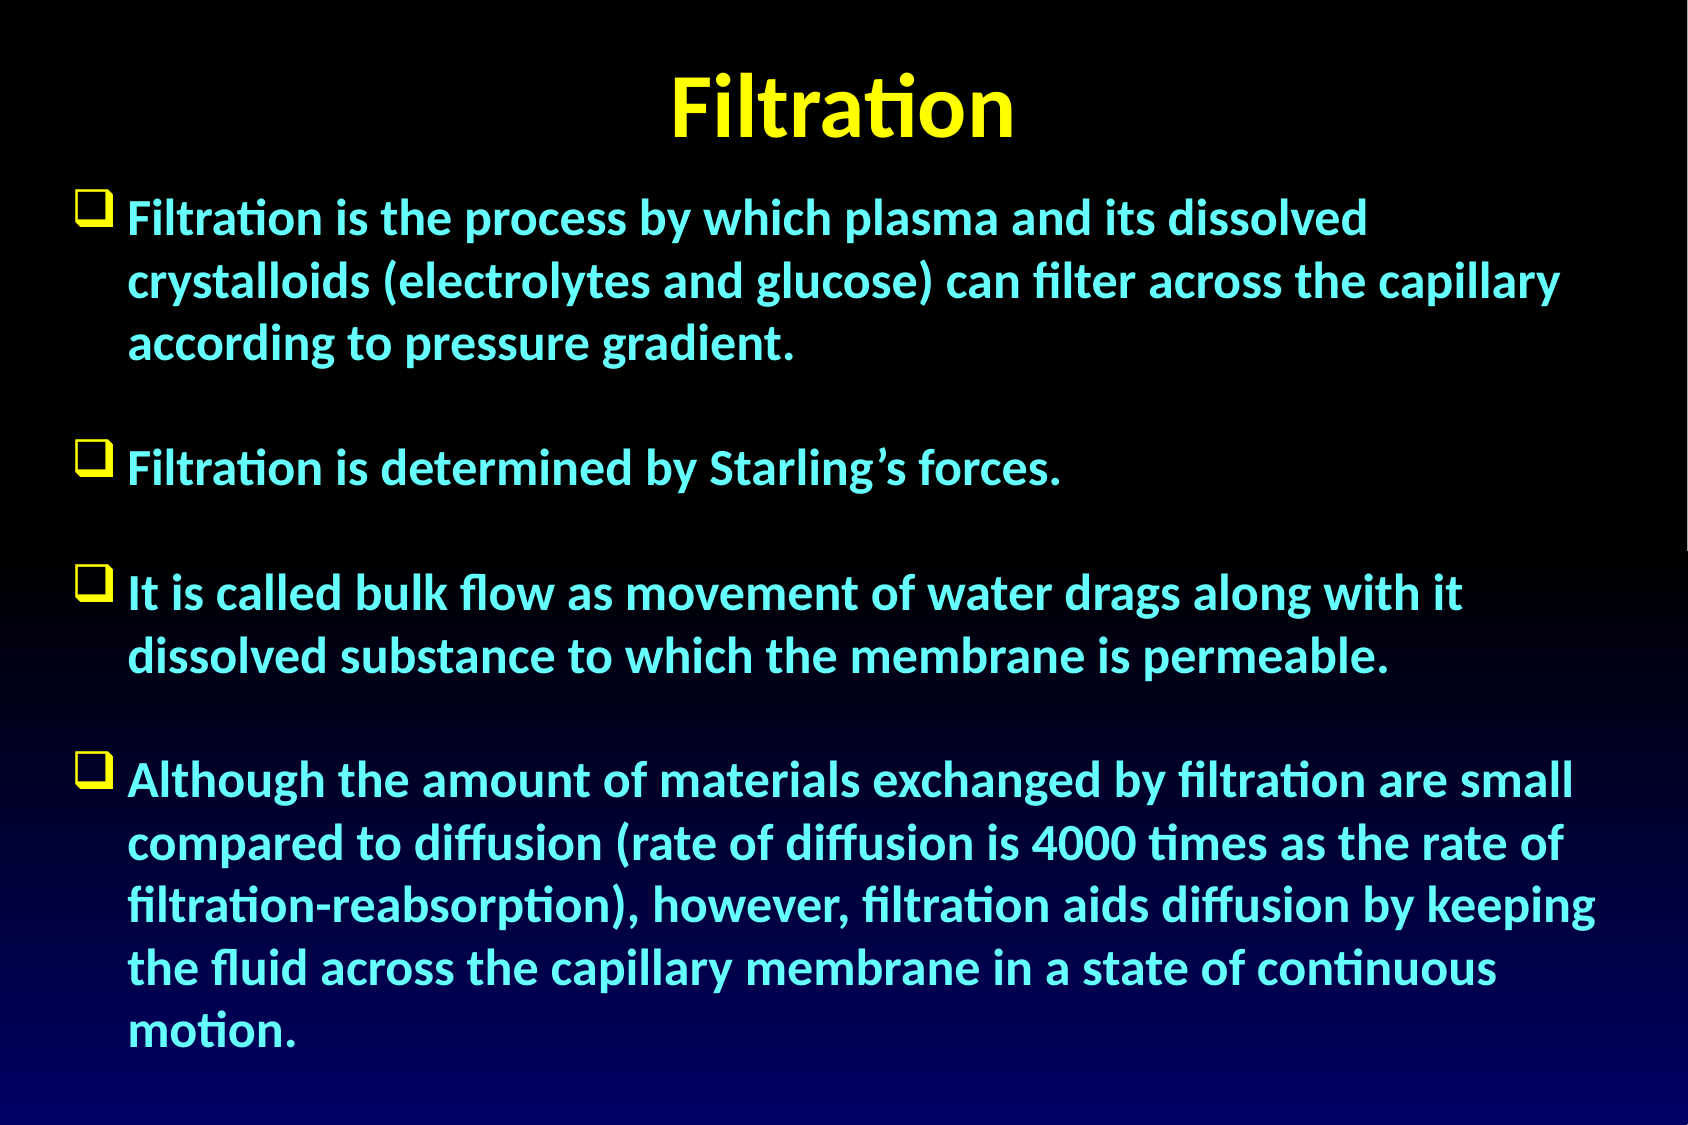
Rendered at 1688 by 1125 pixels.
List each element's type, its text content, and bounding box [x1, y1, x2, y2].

text_box Filtration [0, 38, 1688, 164]
text_box Filtration is the process by which plasma and its dissolved crystalloids (electrolytes and glucose) can filter across the capillary according to pressure gradient. Filtration is determined by Starling’s forces. It is called bulk flow as movement of water drags along with it dissolved substance to which the membrane is permeable. Although the amount of materials exchanged by filtration are small compared to diffusion (rate of diffusion is 4000 times as the rate of filtration-reabsorption), however, filtration aids diffusion by keeping the fluid across the capillary membrane in a state of continuous motion. [56, 176, 1632, 1066]
